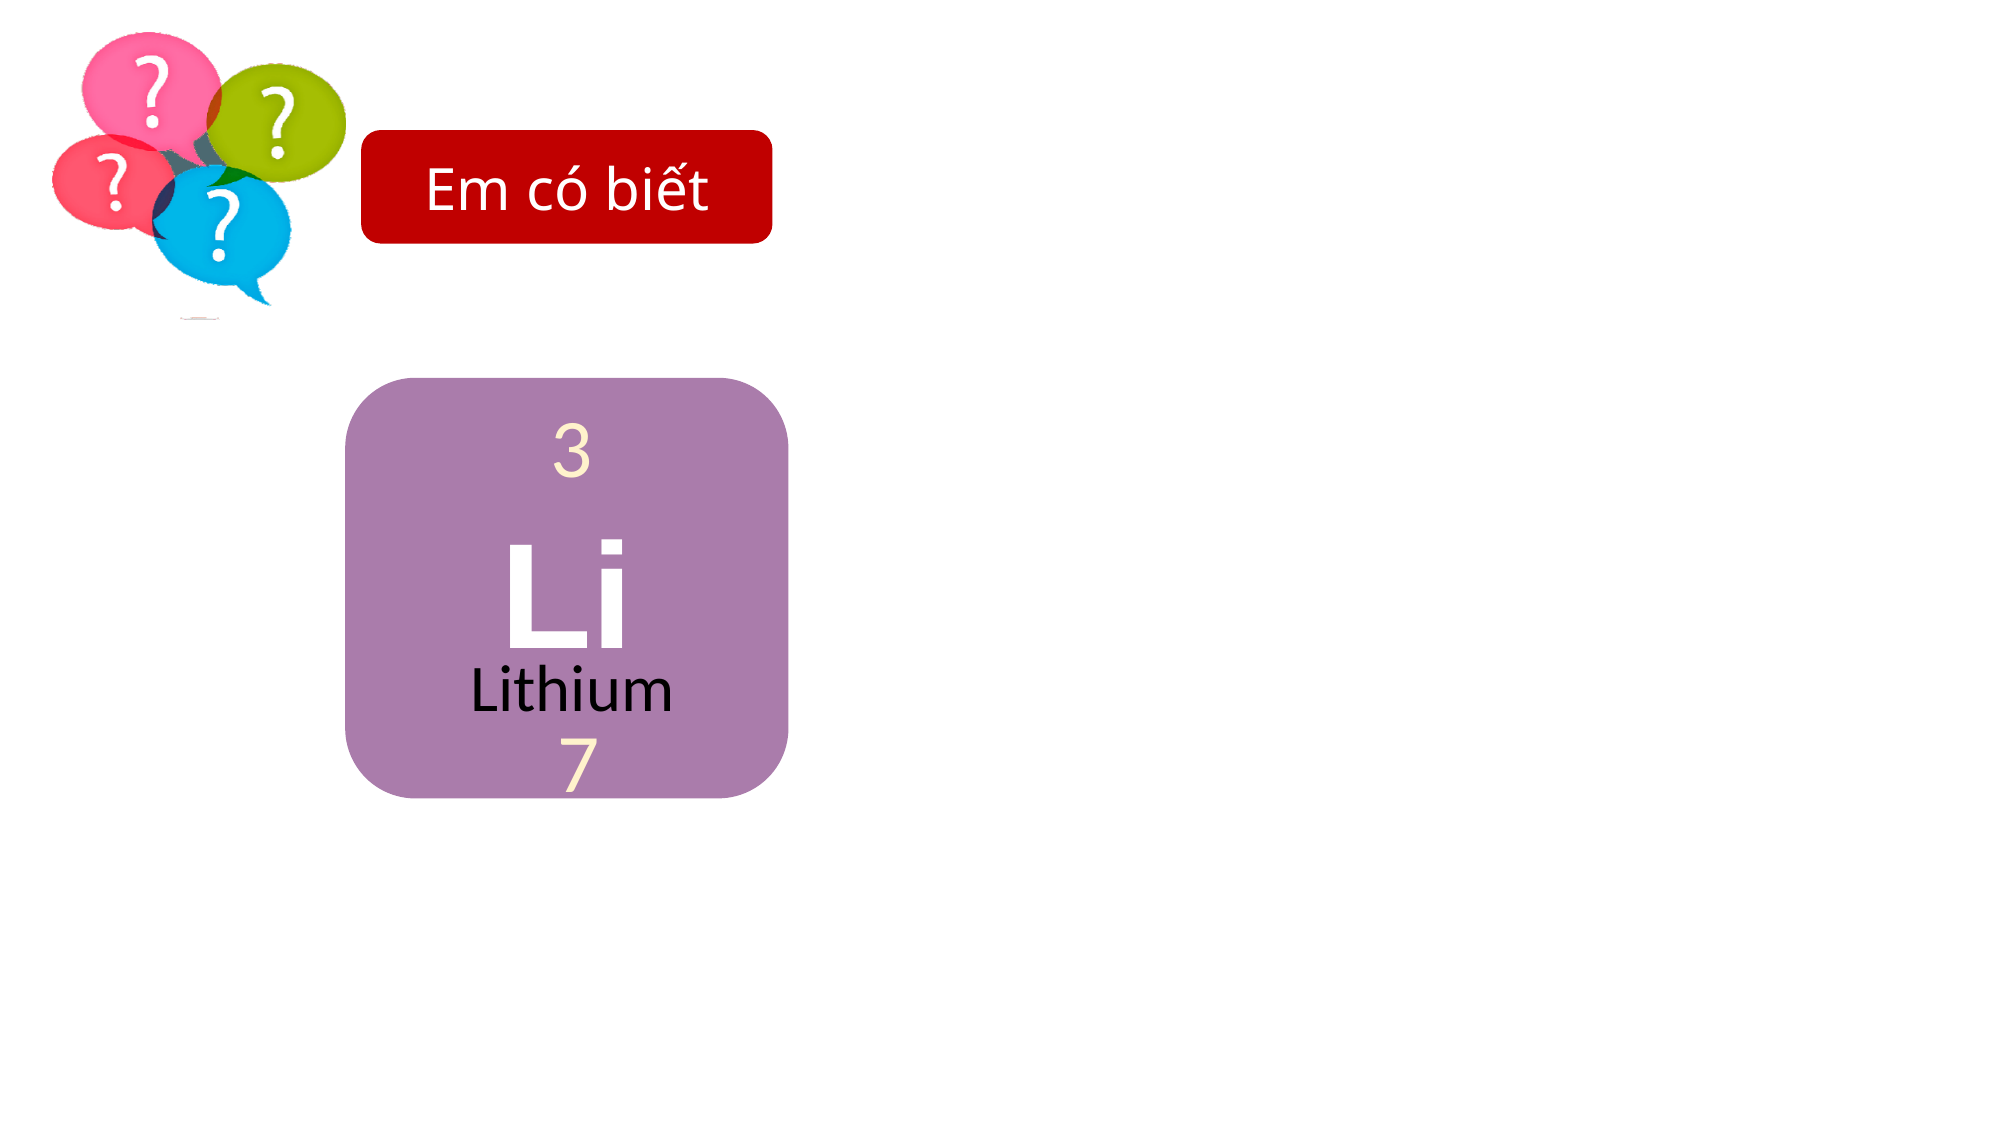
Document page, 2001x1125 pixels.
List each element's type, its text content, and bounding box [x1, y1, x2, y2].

text_box Em có biết [361, 130, 773, 244]
text_box Lithium [455, 637, 702, 733]
text_box Li [344, 376, 790, 800]
text_box 7 [517, 702, 641, 817]
picture [52, 32, 346, 320]
text_box 3 [508, 386, 635, 502]
